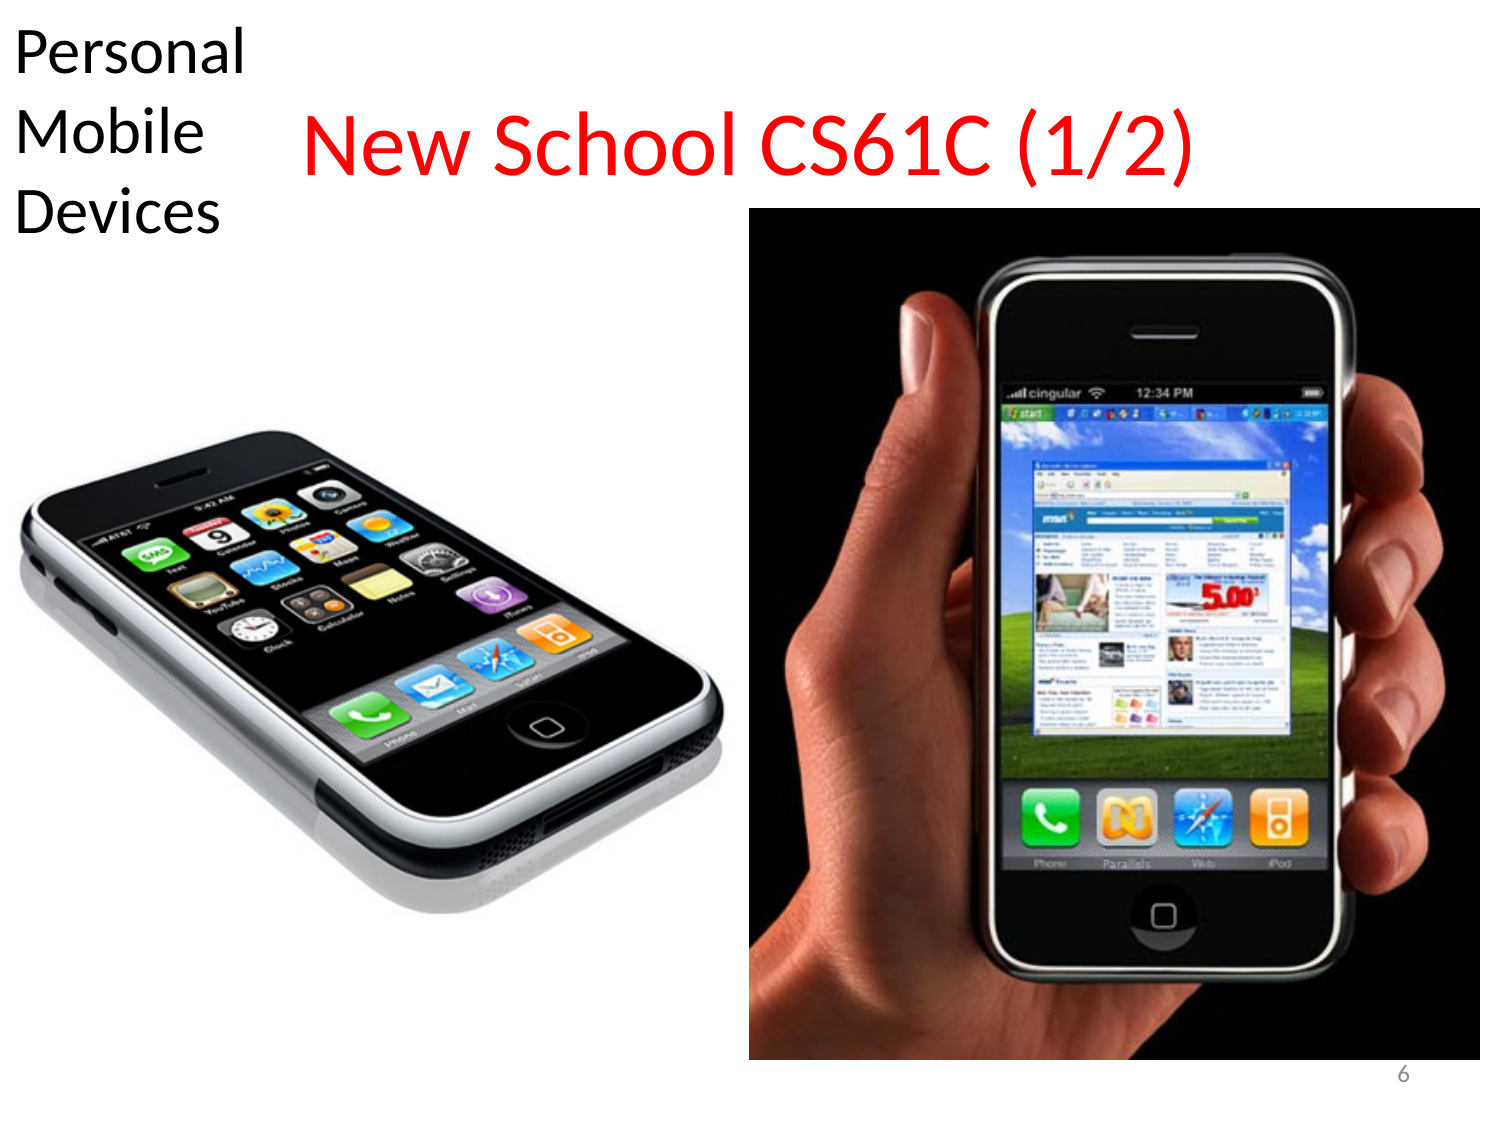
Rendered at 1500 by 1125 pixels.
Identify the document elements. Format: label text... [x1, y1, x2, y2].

text_box Personal Mobile Devices [0, 0, 339, 255]
slide_number 6 [1074, 1069, 1425, 1103]
picture [749, 208, 1480, 1061]
title New School CS61C (1/2) [339, 45, 1425, 233]
picture [14, 422, 730, 919]
